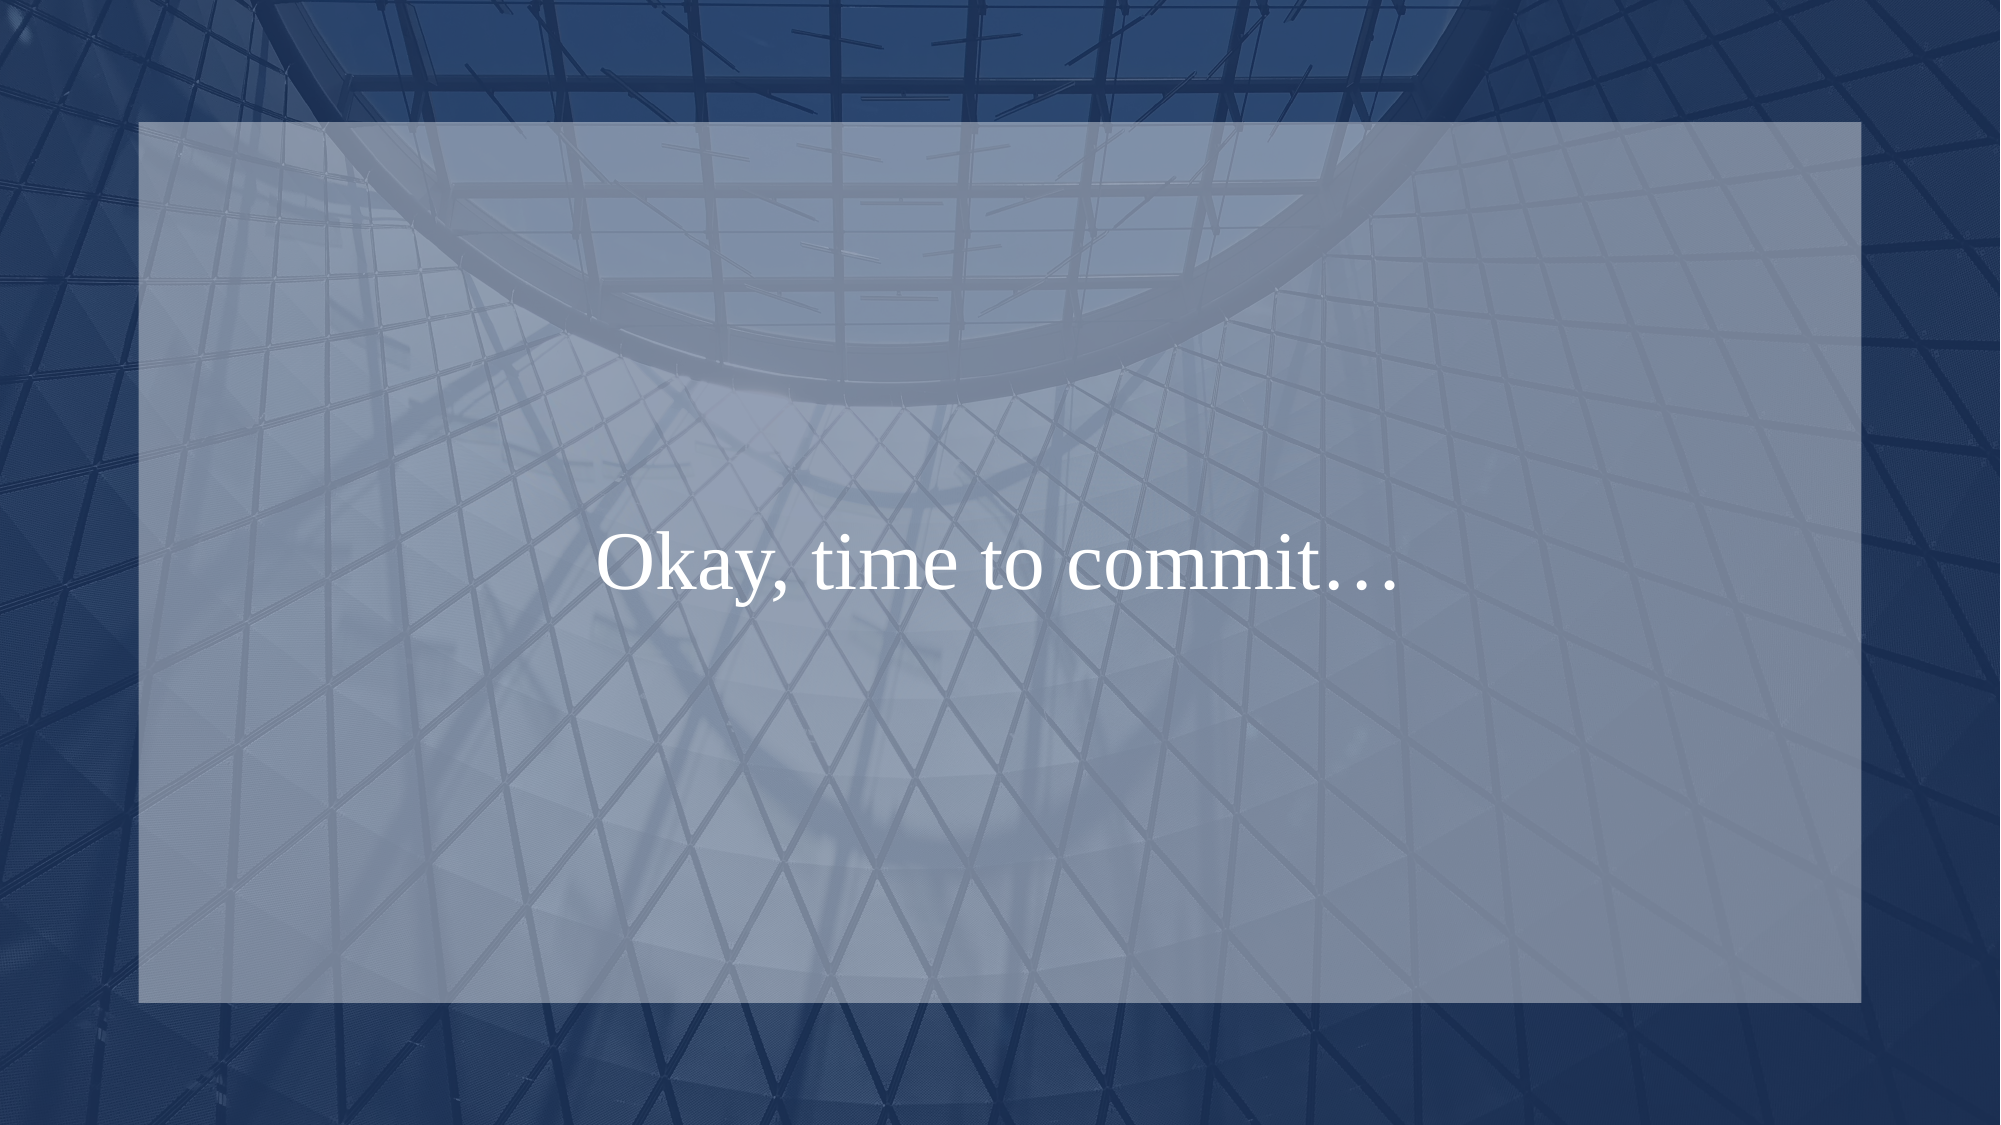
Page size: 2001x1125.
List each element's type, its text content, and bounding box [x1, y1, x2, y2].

list Okay, time to commit… [138, 122, 1862, 1003]
